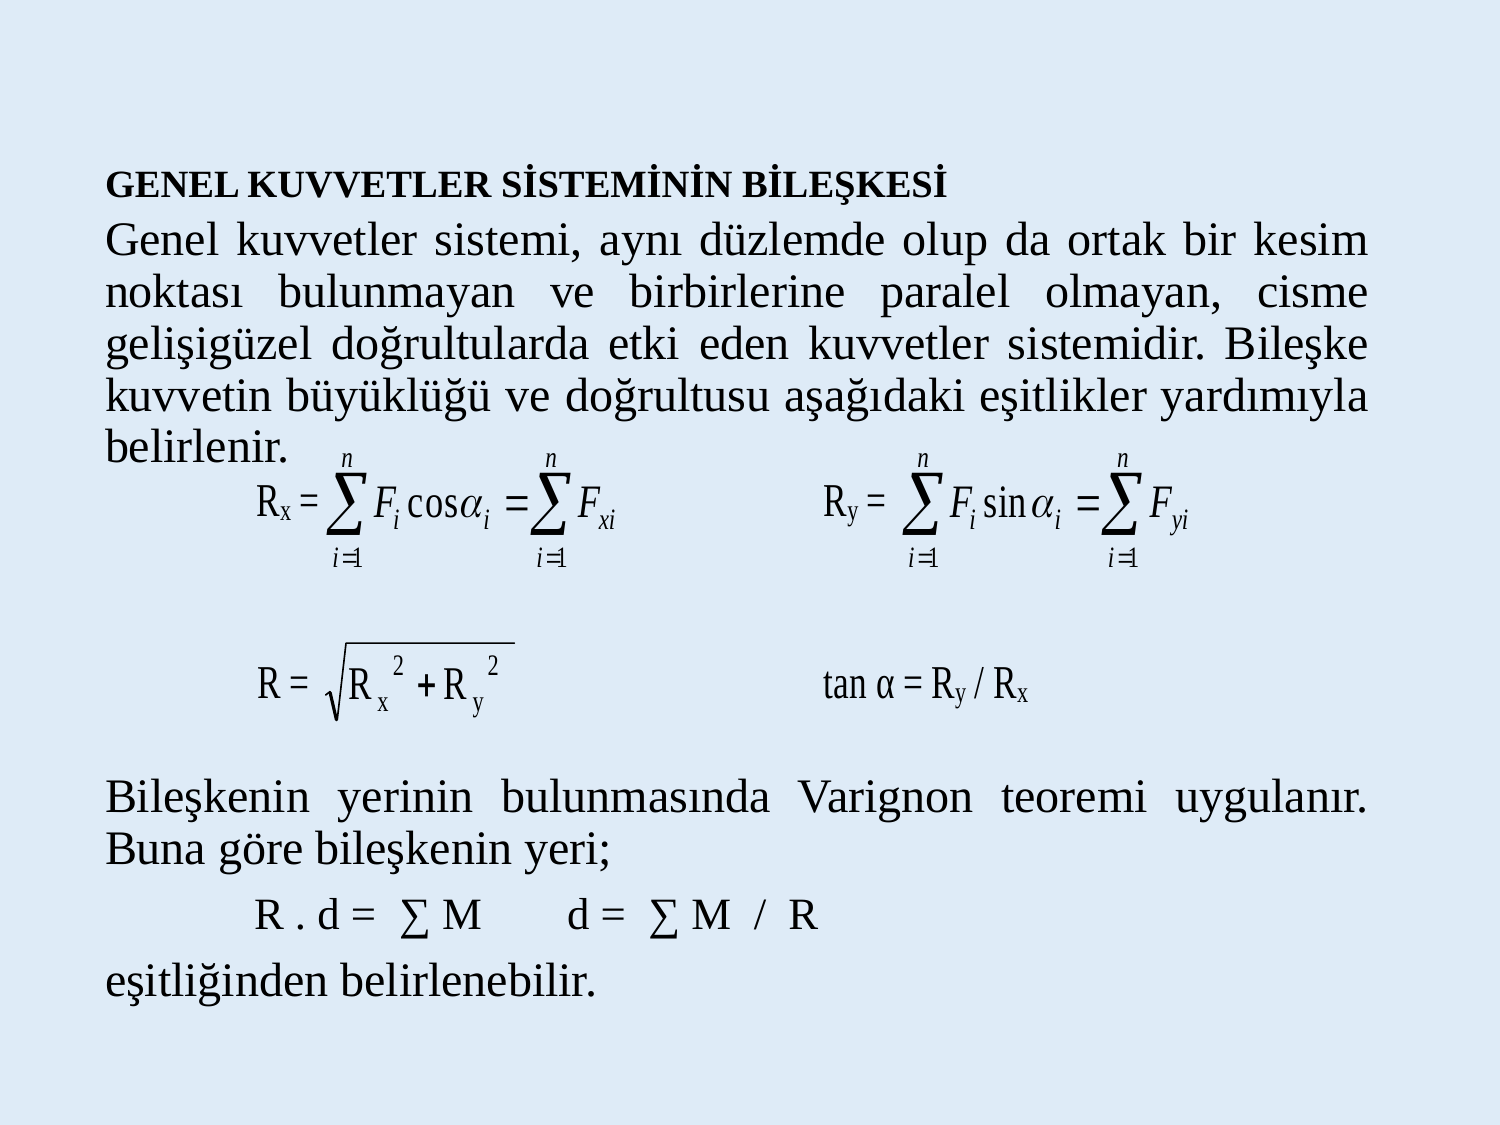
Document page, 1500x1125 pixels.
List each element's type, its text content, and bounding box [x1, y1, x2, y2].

list GENEL KUVVETLER SİSTEMİNİN BİLEŞKESİ Genel kuvvetler sistemi, aynı düzlemde olup da ortak bir kesim noktası bulunmayan ve birbirlerine paralel olmayan, cisme gelişigüzel doğrultularda etki eden kuvvetler sistemidir. Bileşke kuvvetin büyüklüğü ve doğrultusu aşağıdaki eşitlikler yardımıyla belirlenir. Bileşkenin yerinin bulunmasında Varignon teoremi uygulanır. Buna göre bileşkenin yeri; R . d = ∑ M d = ∑ M / R eşitliğinden belirlenebilir. [90, 156, 1384, 1015]
picture [143, 432, 1233, 734]
